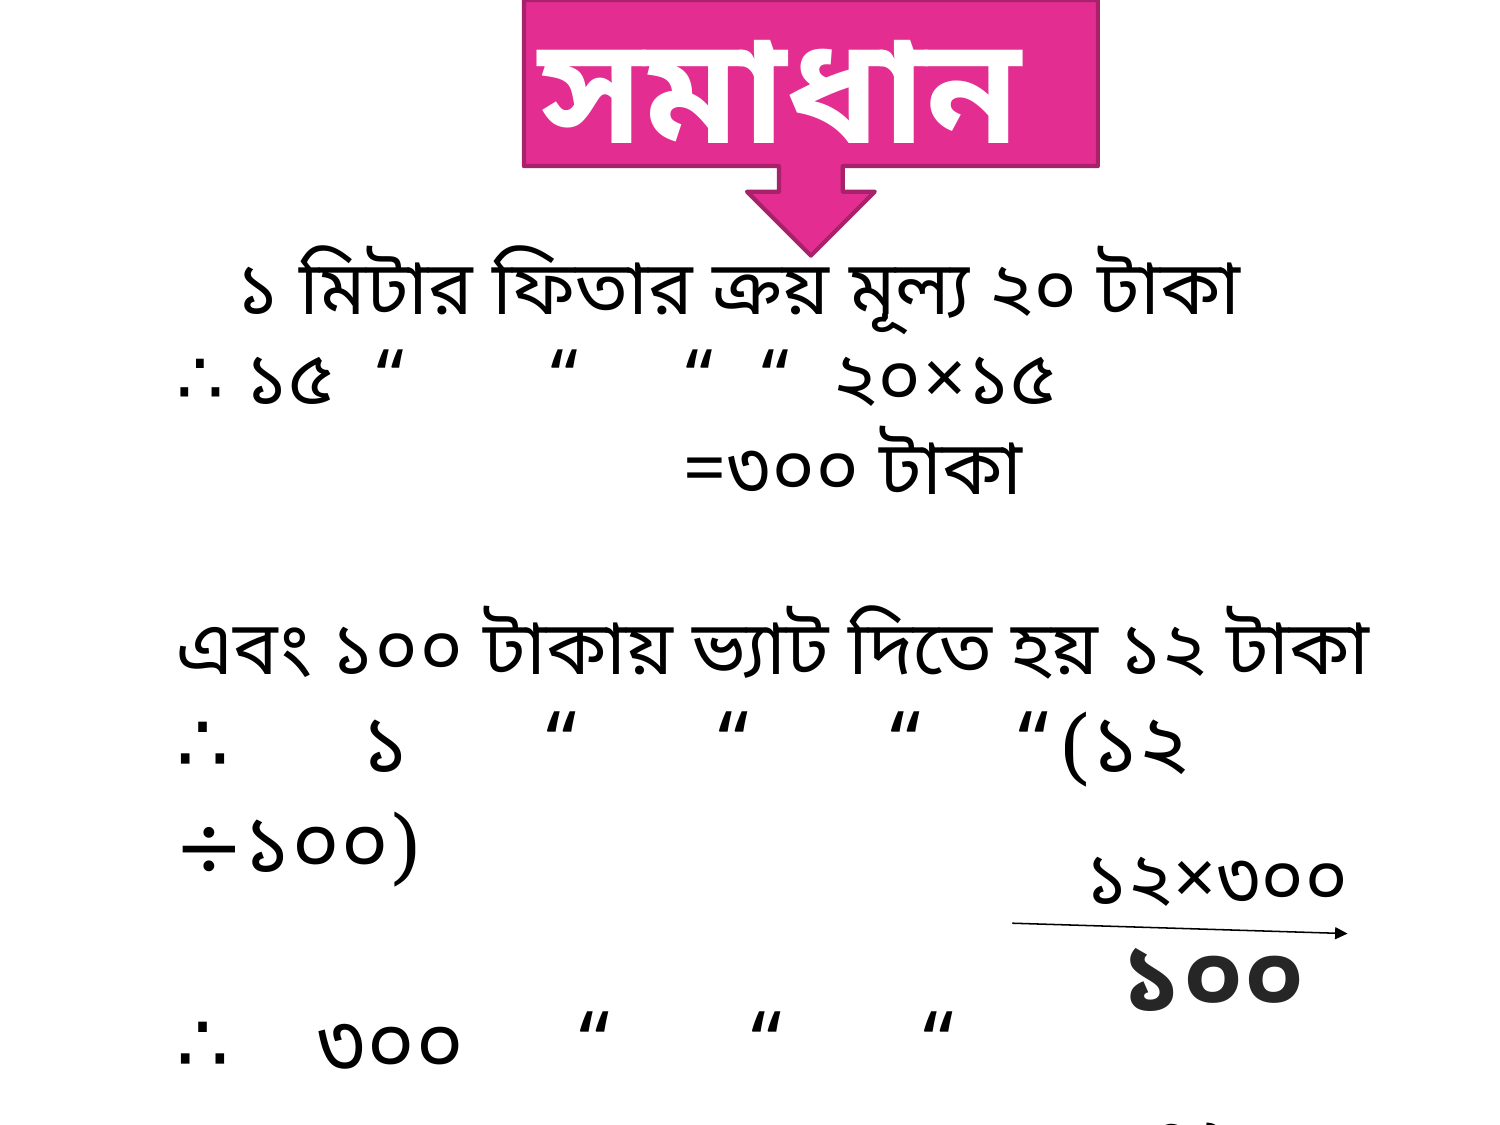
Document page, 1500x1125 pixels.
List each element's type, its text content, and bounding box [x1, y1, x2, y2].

text_box ১২×৩০০ [1069, 822, 1394, 903]
text_box ১ মিটার ফিতার ক্রয় মূল্য ২০ টাকা ∴ ১৫ “ “ “ “ ২০×১৫ =৩০০ টাকা এবং ১০০ টাকায় ভ্যাট দিতে হয় ১২ টাকা ∴ ১ “ “ “ “(১২ ÷১০০) ∴ ৩০০ “ “ “ =৩৬ টাকা [162, 232, 1403, 1125]
text_box সমাধান [521, 0, 1100, 232]
text_box ১০০ [955, 903, 1401, 1039]
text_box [1011, 922, 1348, 934]
